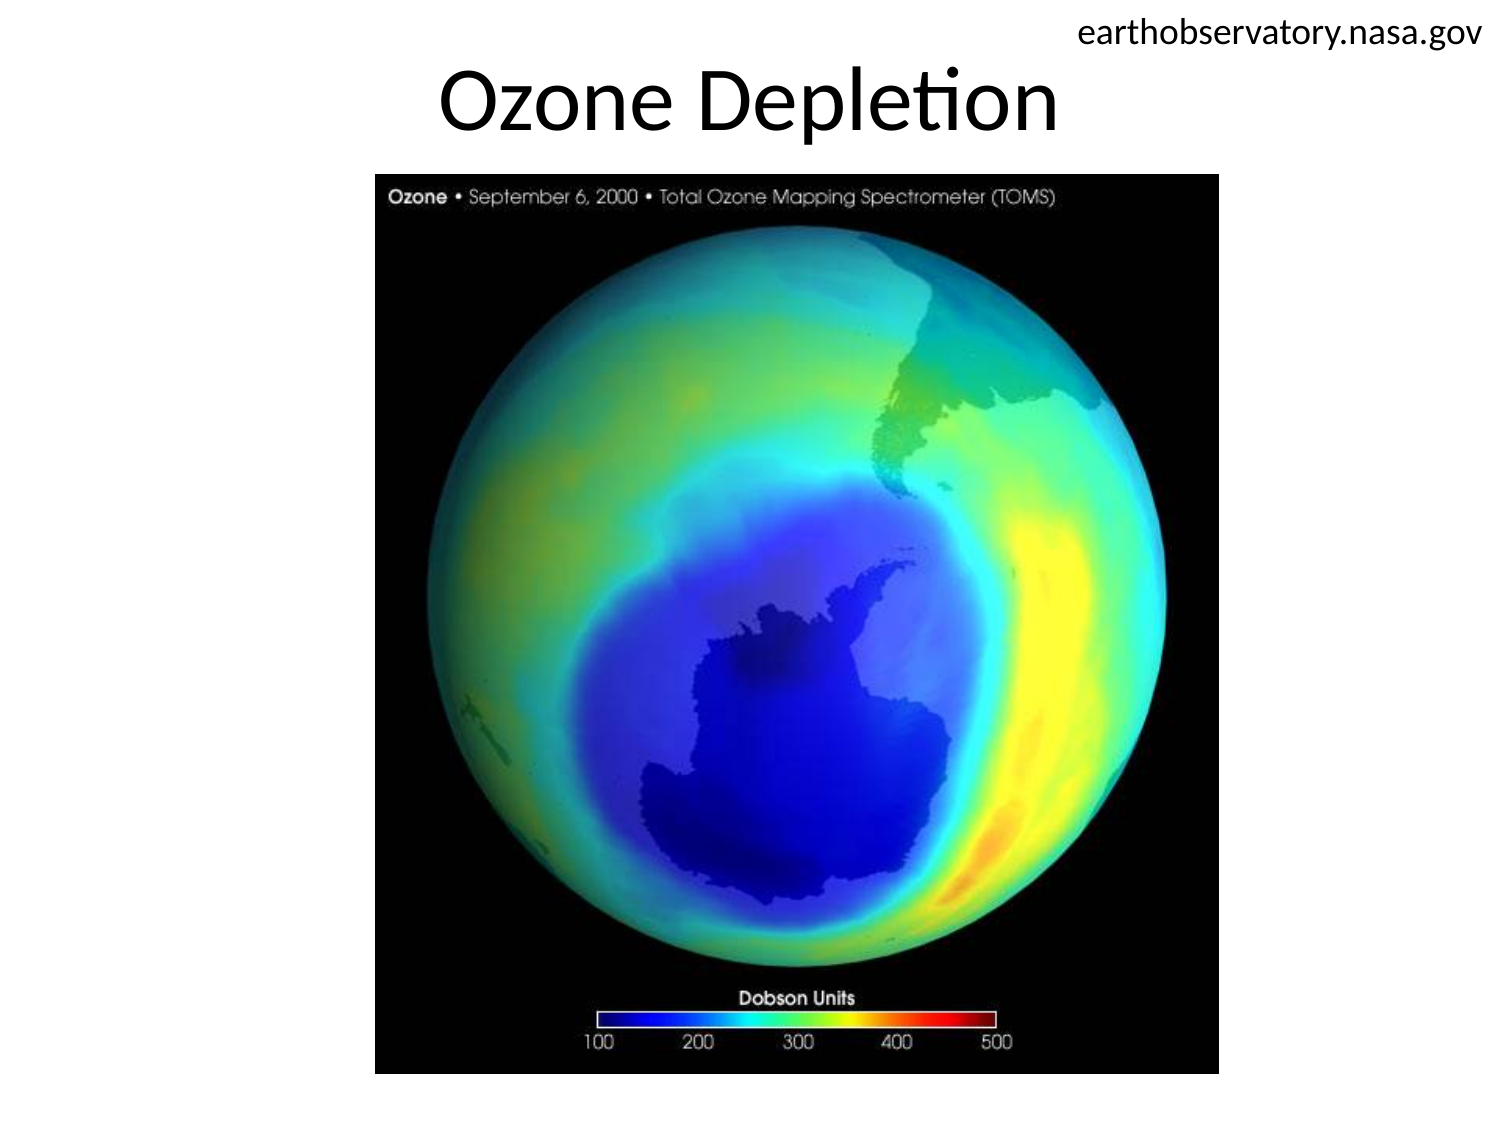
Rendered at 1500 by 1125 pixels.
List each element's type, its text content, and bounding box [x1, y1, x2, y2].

title Ozone Depletion [75, 0, 1425, 188]
picture [374, 174, 1219, 1074]
text_box earthobservatory.nasa.gov [1425, 0, 1498, 60]
